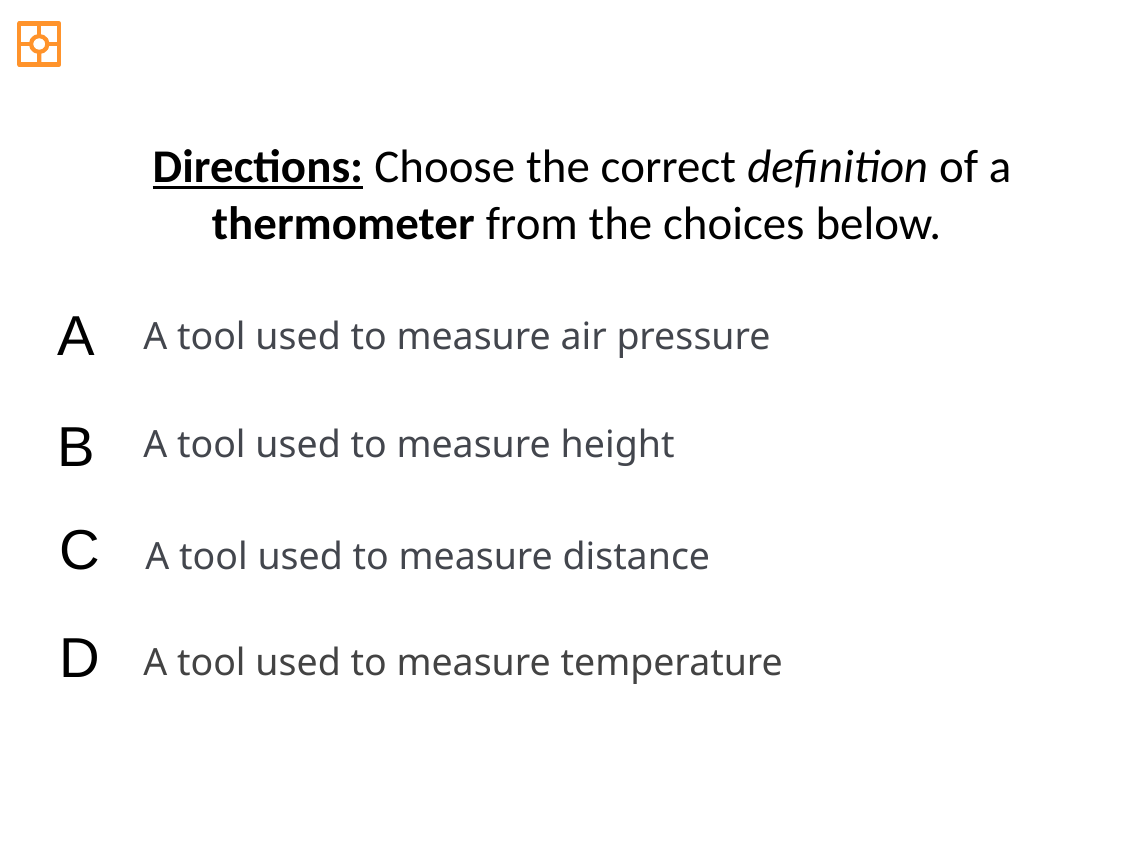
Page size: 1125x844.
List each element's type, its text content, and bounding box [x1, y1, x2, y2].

text_box [19, 50, 37, 65]
text_box [19, 23, 39, 42]
text_box A tool used to measure distance [134, 522, 1103, 583]
text_box [41, 23, 60, 43]
text_box [42, 49, 60, 65]
text_box [143, 293, 1125, 351]
text_box Directions: Choose the correct definition of a thermometer from the choices below. [77, 130, 1088, 254]
text_box B [46, 404, 108, 484]
text_box [31, 37, 48, 52]
text_box A tool used to measure air pressure [132, 306, 1101, 363]
text_box A tool used to measure temperature [132, 631, 1101, 688]
text_box D [48, 615, 113, 694]
text_box C [48, 507, 113, 587]
text_box A tool used to measure height [132, 414, 1101, 471]
text_box A [46, 293, 108, 373]
